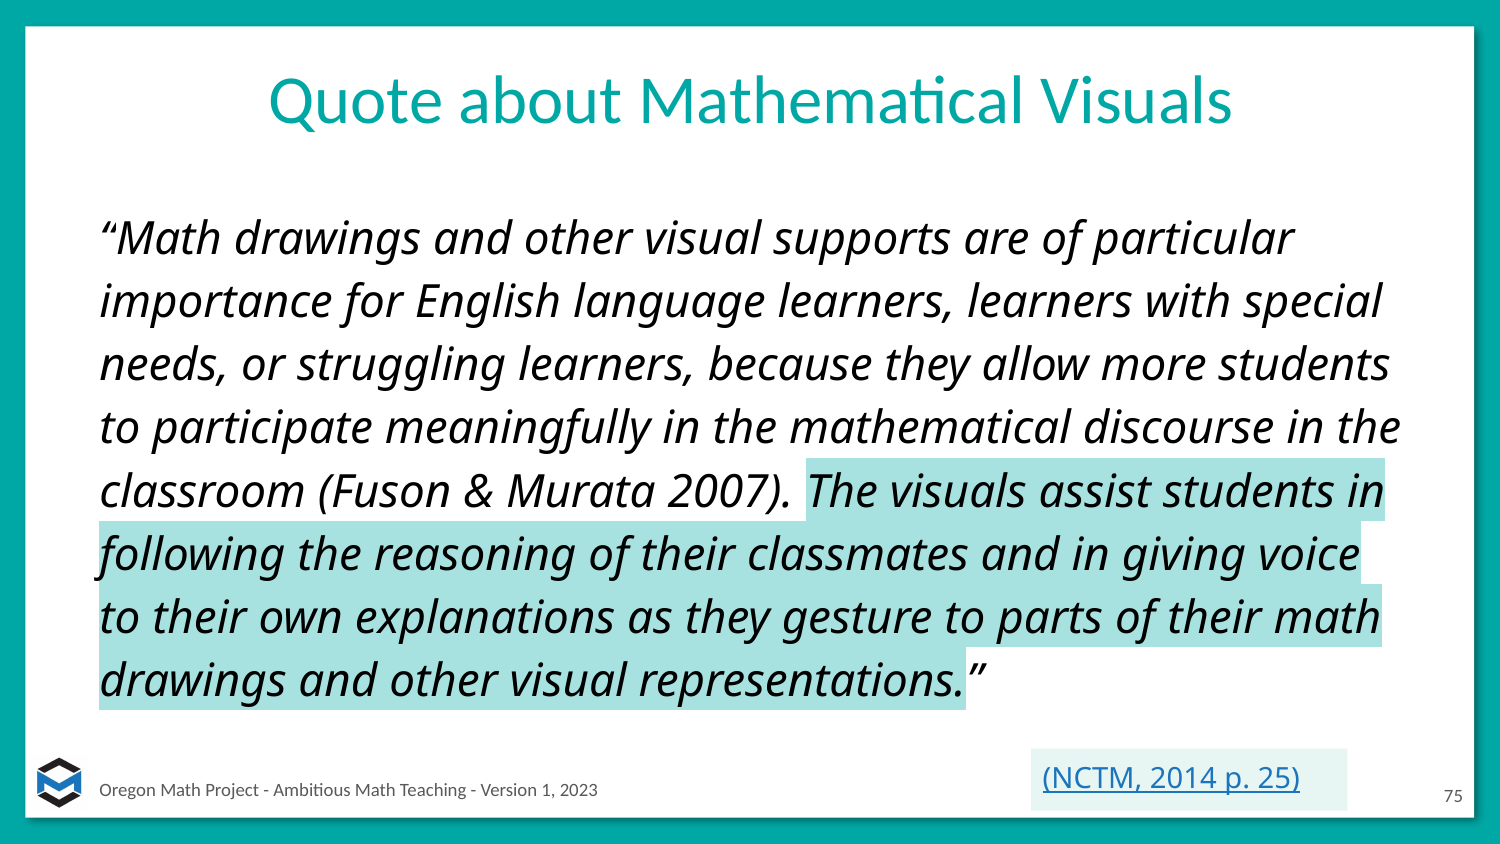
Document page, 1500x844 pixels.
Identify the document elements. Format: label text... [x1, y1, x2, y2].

title Quote about Mathematical Visuals [88, 56, 1416, 145]
list “Math drawings and other visual supports are of particular importance for English language learners, learners with special needs, or struggling learners, because they allow more students to participate meaningfully in the mathematical discourse in the classroom (Fuson & Murata 2007). The visuals assist students in following the reasoning of their classmates and in giving voice to their own explanations as they gesture to parts of their math drawings and other visual representations.” [88, 191, 1416, 773]
text_box (NCTM, 2014 p. 25) [1031, 748, 1348, 811]
slide_number 75 [1342, 772, 1475, 818]
picture [29, 754, 89, 811]
